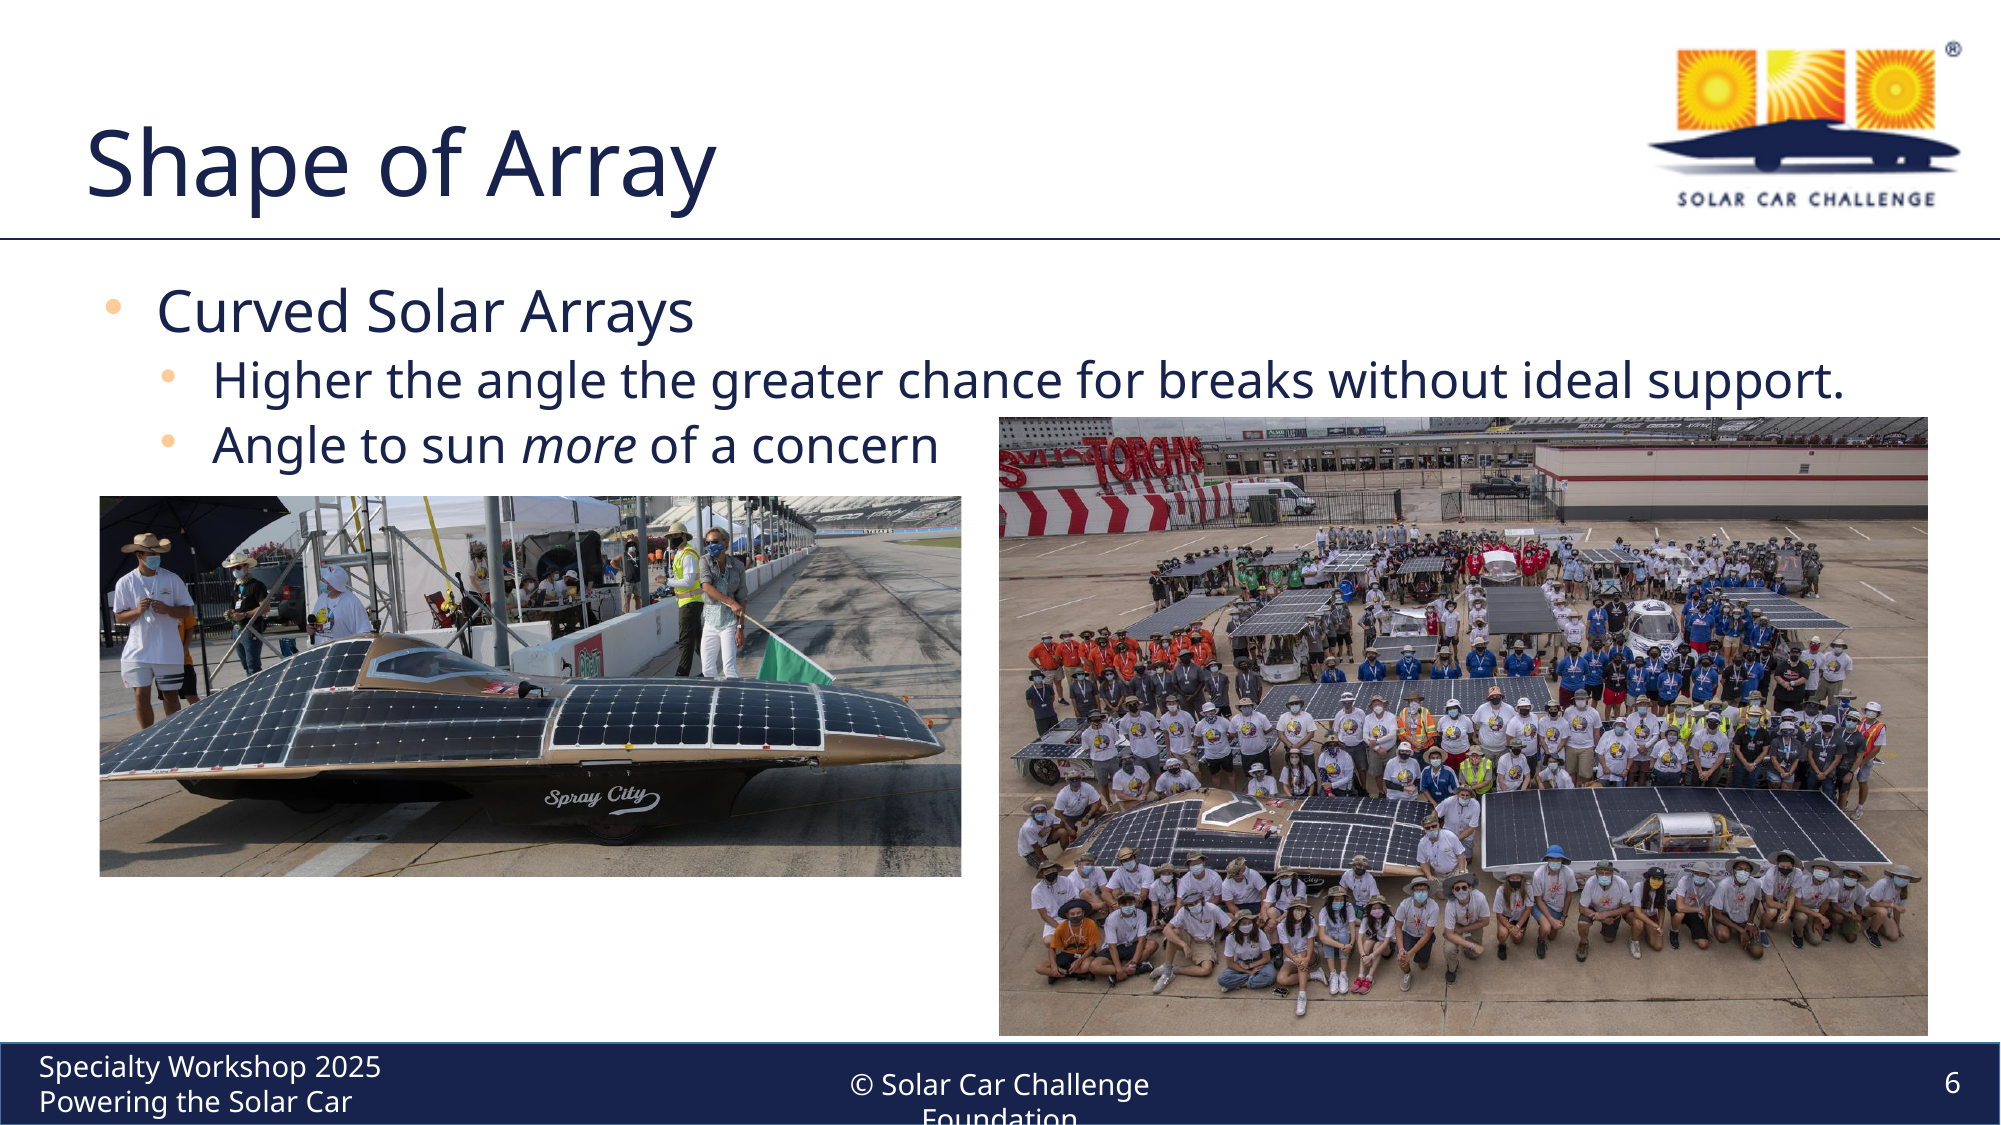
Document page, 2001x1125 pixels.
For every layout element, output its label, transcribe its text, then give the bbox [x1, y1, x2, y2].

picture [99, 496, 962, 877]
list Curved Solar Arrays Higher the angle the greater chance for breaks without ideal support. Angle to sun more of a concern [70, 275, 1944, 1014]
picture [999, 417, 1928, 1036]
title Shape of Array [70, 59, 1619, 225]
picture [1637, 30, 1971, 225]
